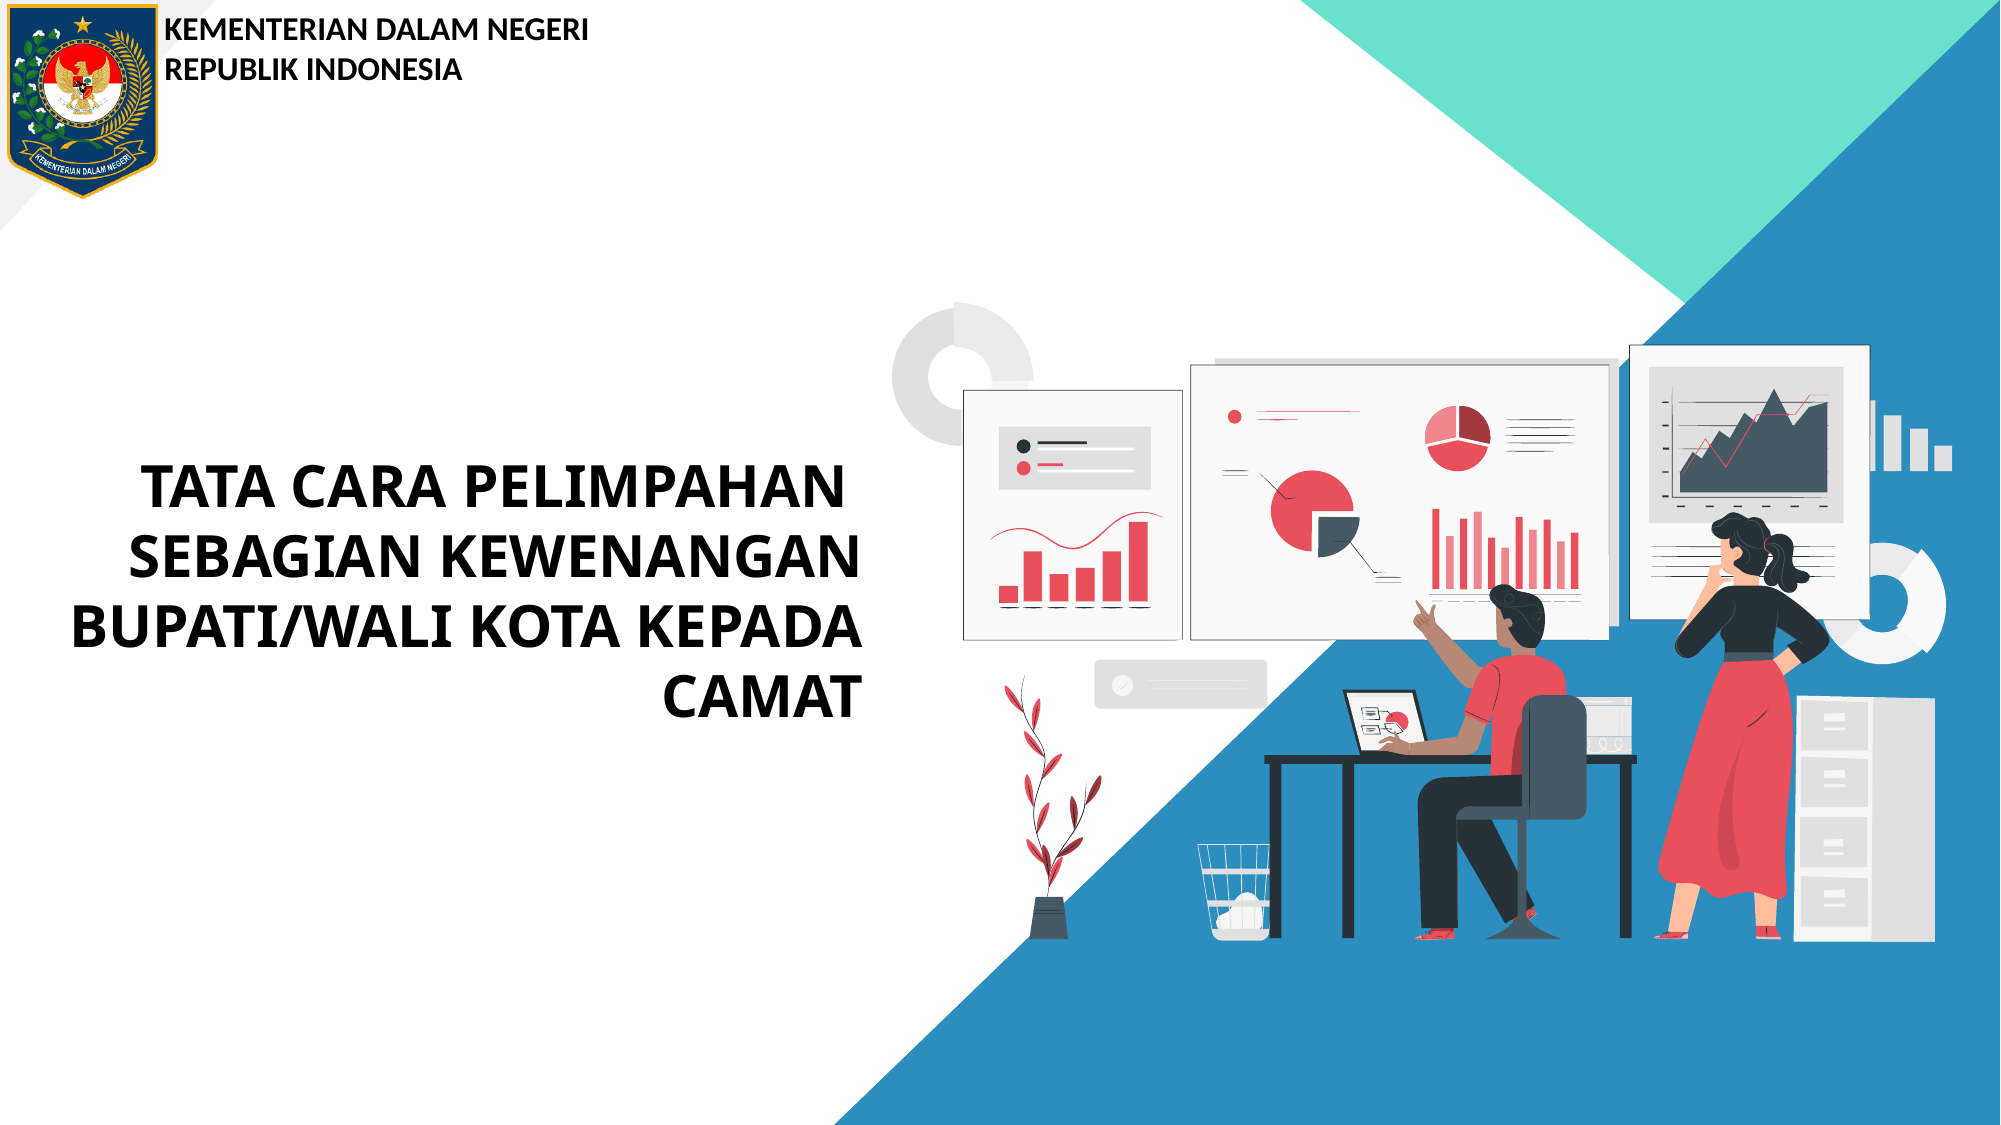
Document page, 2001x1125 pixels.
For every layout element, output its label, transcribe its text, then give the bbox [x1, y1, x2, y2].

text_box [0, 0, 149, 233]
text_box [891, 301, 1956, 942]
picture [7, 4, 158, 199]
text_box KEMENTERIAN DALAM NEGERI REPUBLIK INDONESIA [149, 0, 670, 95]
text_box [832, 0, 2000, 1125]
text_box [1298, 0, 1997, 301]
text_box TATA CARA PELIMPAHAN SEBAGIAN KEWENANGAN BUPATI/WALI KOTA KEPADA CAMAT [0, 449, 864, 730]
